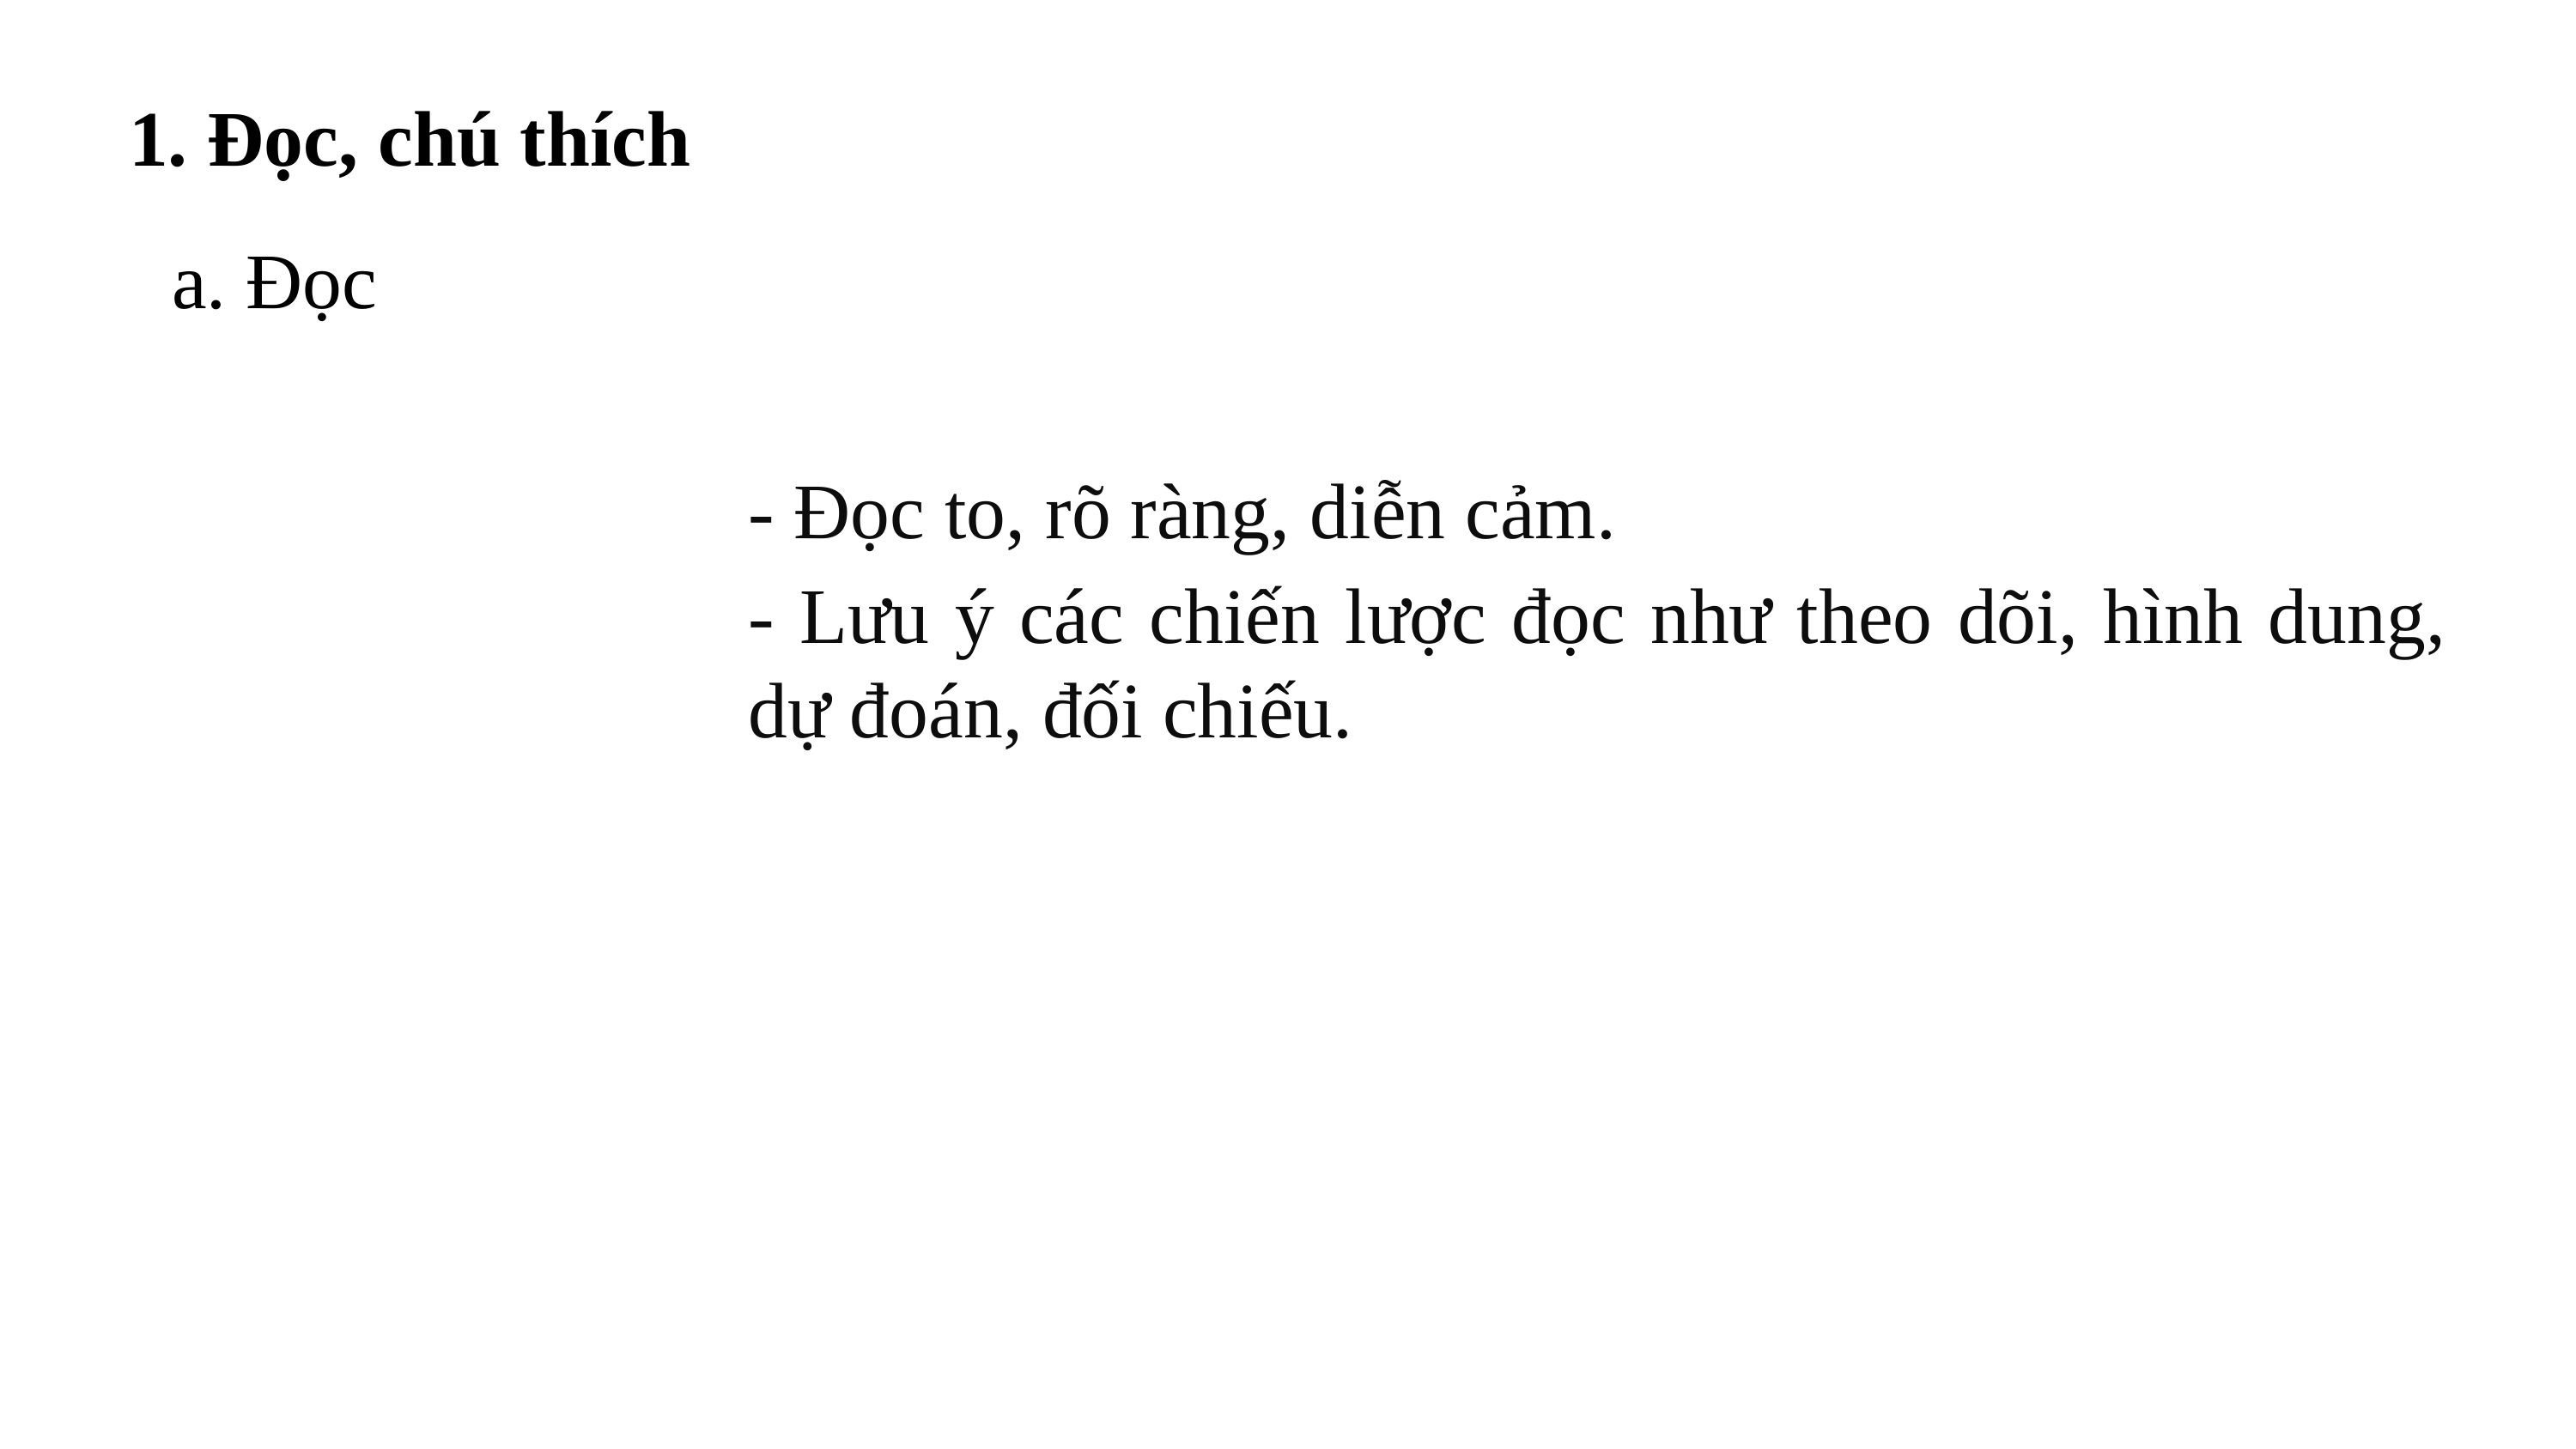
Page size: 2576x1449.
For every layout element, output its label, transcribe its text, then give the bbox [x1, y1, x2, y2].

text_box 1. Đọc, chú thích [129, 112, 701, 182]
text_box a. Đọc [172, 229, 1874, 324]
text_box - Đọc to, rõ ràng, diễn cảm. - Lưu ý các chiến lược đọc như theo dõi, hình dung, dự đoán, đối chiếu. [748, 459, 2450, 754]
